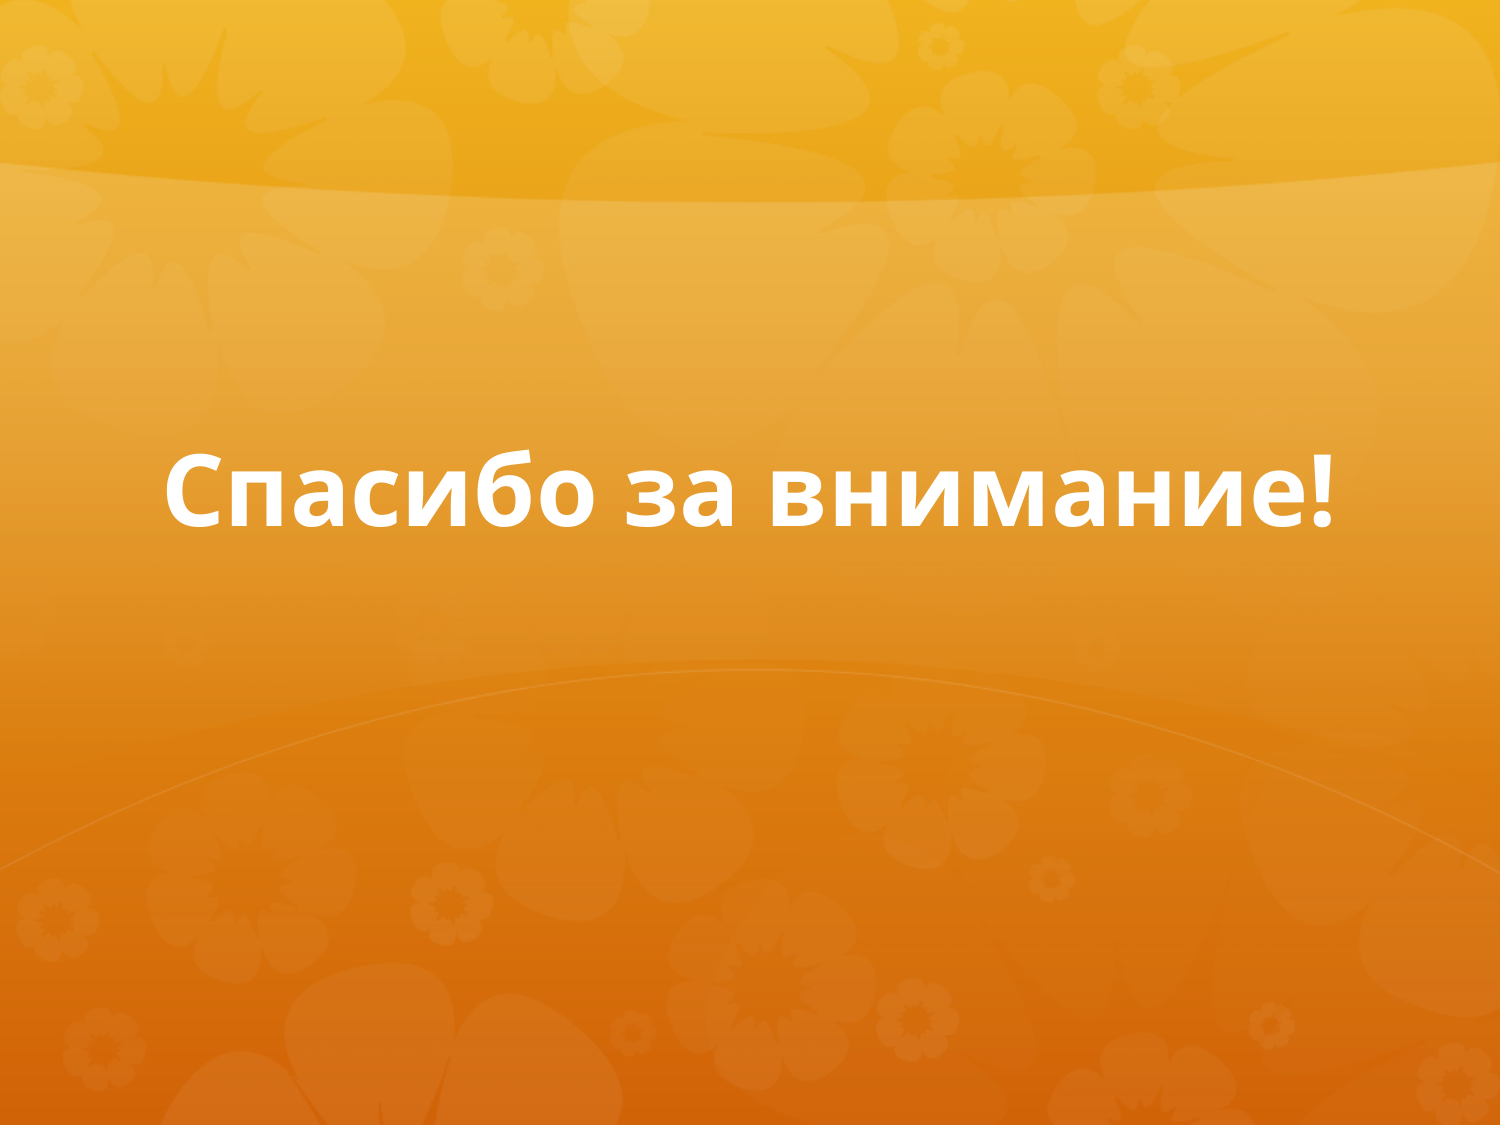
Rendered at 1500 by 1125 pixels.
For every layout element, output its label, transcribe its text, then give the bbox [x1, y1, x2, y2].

picture [0, 0, 1500, 1125]
title Спасибо за внимание! [127, 398, 1372, 587]
